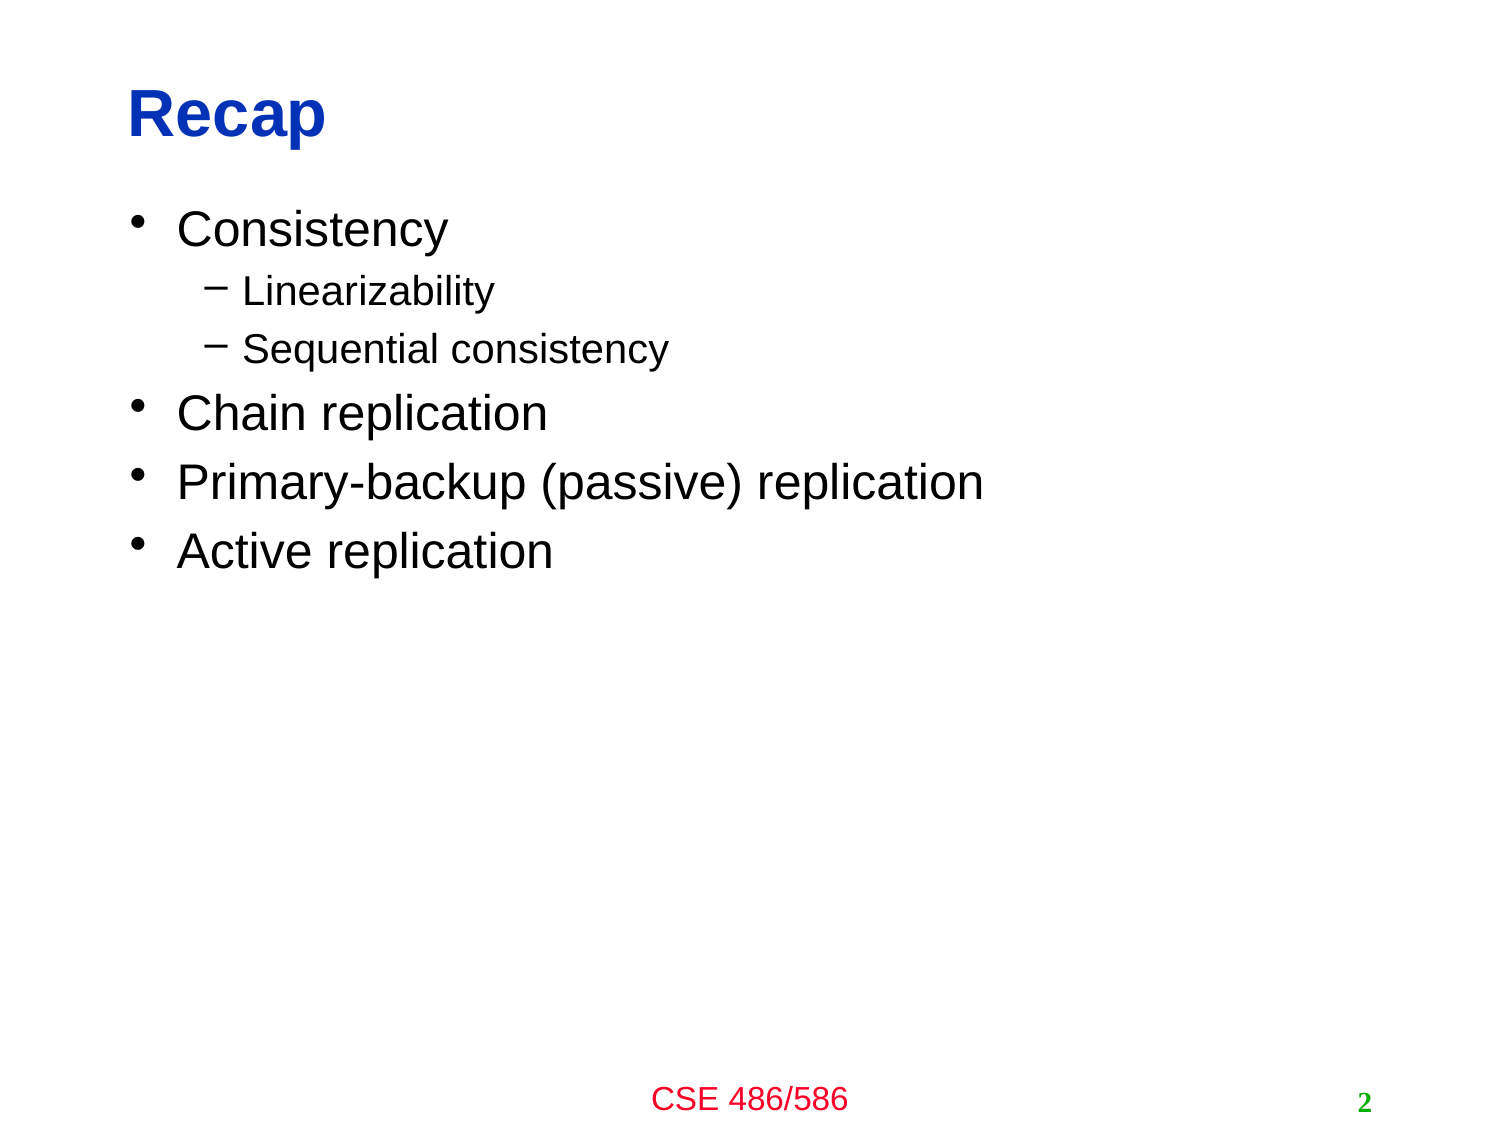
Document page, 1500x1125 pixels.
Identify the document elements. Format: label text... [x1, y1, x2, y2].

list Consistency Linearizability Sequential consistency Chain replication Primary-backup (passive) replication Active replication [114, 195, 1376, 1005]
slide_number 2 [1074, 1076, 1388, 1125]
title Recap [112, 53, 1310, 176]
